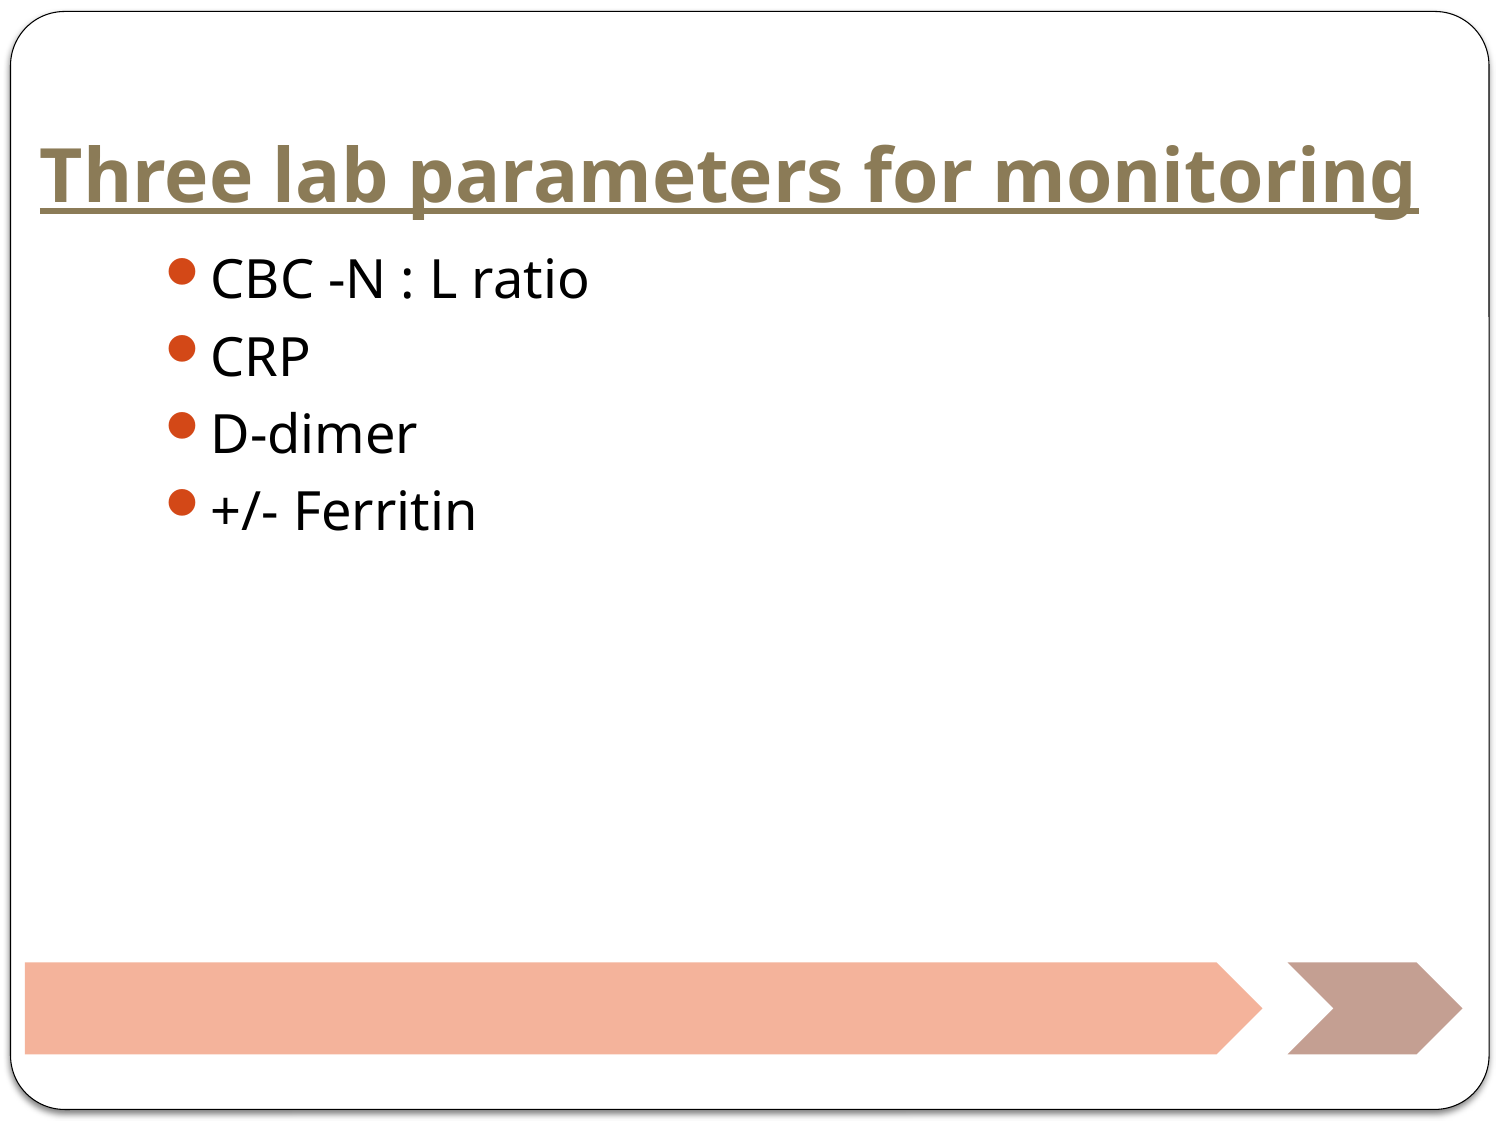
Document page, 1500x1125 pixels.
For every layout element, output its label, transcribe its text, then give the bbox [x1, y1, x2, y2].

list CBC -N : L ratio CRP D-dimer +/- Ferritin [150, 237, 1425, 988]
text_box [1286, 961, 1464, 1056]
text_box [23, 961, 1264, 1056]
title Three lab parameters for monitoring [24, 45, 1500, 233]
